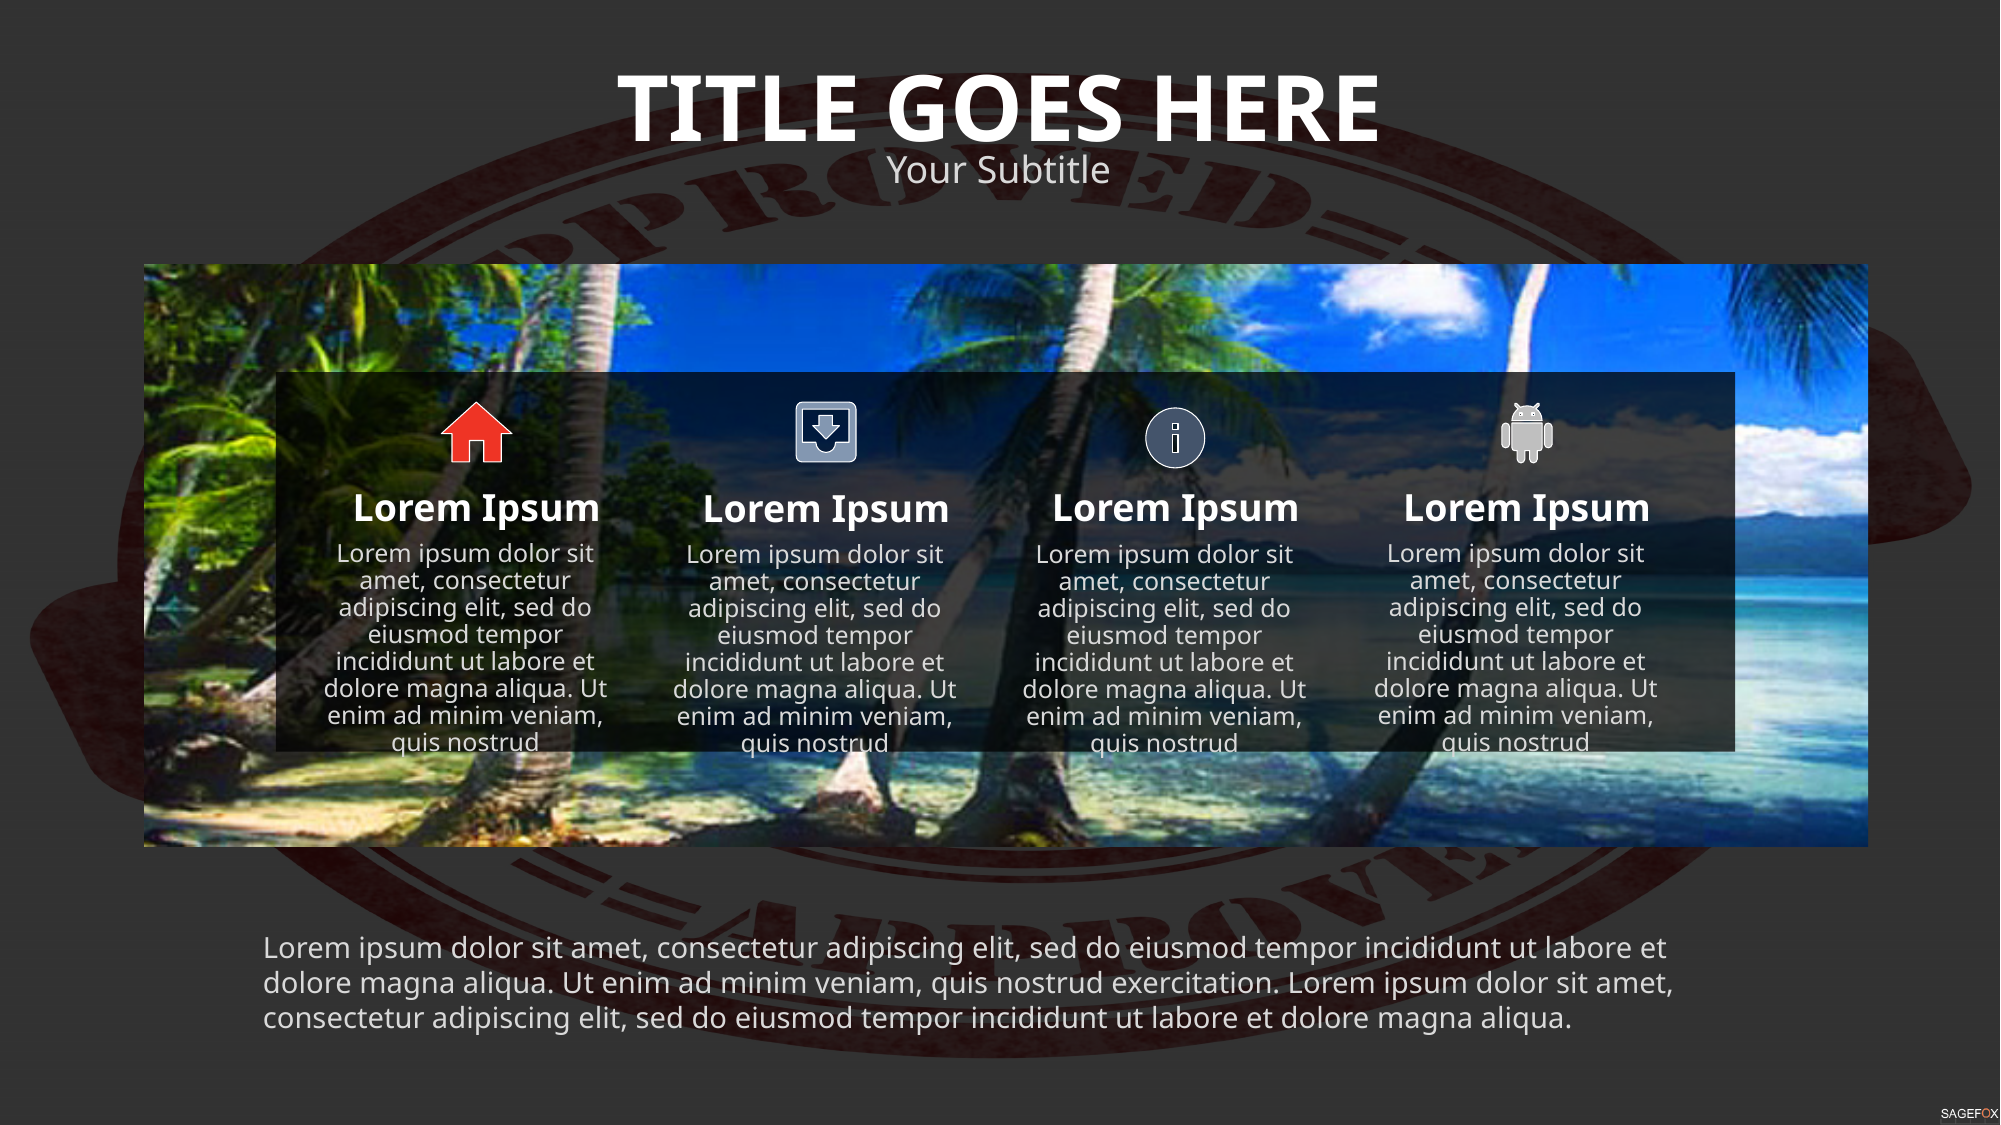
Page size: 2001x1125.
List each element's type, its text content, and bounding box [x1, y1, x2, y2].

text_box Your Subtitle [871, 138, 1129, 198]
text_box TITLE GOES HERE [548, 42, 1452, 167]
text_box Lorem ipsum dolor sit amet, consectetur adipiscing elit, sed do eiusmod tempor incididunt ut labore et dolore magna aliqua. Ut enim ad minim veniam, quis nostrud exercitation. Lorem ipsum dolor sit amet, consectetur adipiscing elit, sed do eiusmod tempor incididunt ut labore et dolore magna aliqua. [248, 922, 1752, 1042]
text_box [1501, 423, 1510, 448]
text_box [1511, 403, 1543, 421]
text_box [441, 402, 513, 462]
text_box [1511, 423, 1543, 463]
text_box [796, 402, 857, 462]
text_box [646, 477, 995, 778]
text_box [995, 477, 1356, 778]
text_box [275, 371, 1736, 753]
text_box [296, 476, 657, 777]
text_box [1145, 407, 1205, 468]
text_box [1347, 476, 1708, 777]
picture [0, 0, 2001, 1125]
text_box [143, 263, 1869, 847]
text_box [1544, 423, 1553, 448]
